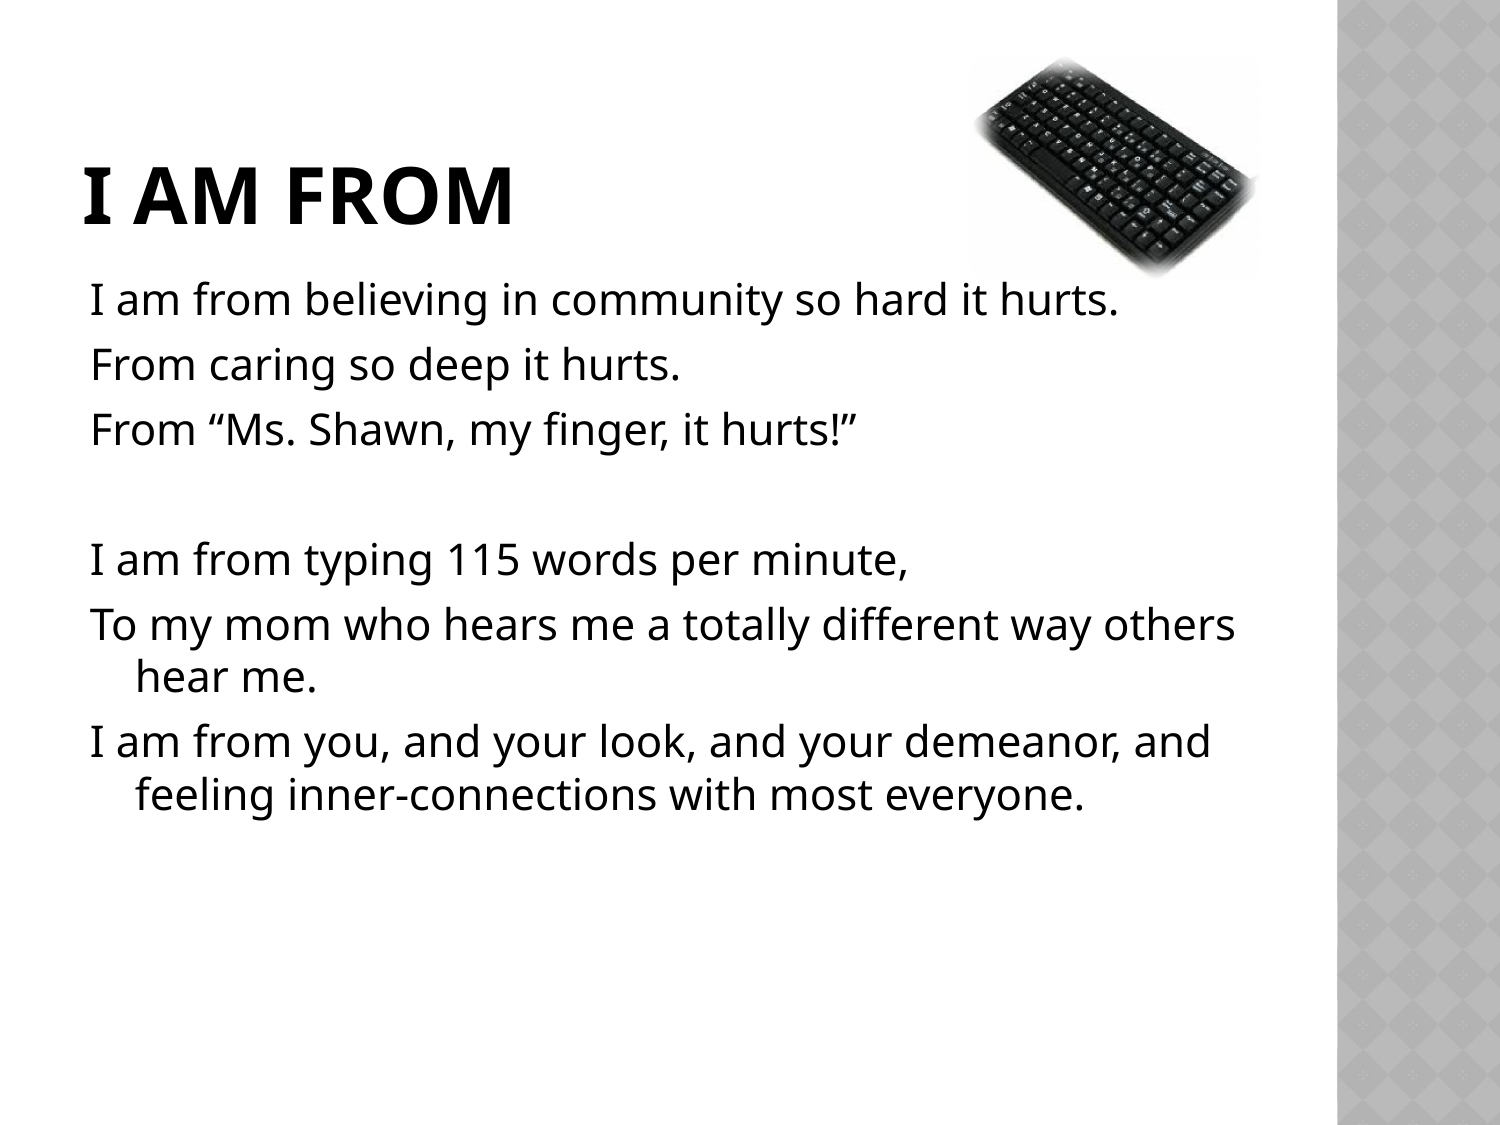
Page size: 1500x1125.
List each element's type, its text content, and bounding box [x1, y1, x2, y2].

title I Am From [75, 52, 964, 240]
list I am from believing in community so hard it hurts. From caring so deep it hurts. From “Ms. Shawn, my finger, it hurts!” I am from typing 115 words per minute, To my mom who hears me a totally different way others hear me. I am from you, and your look, and your demeanor, and feeling inner-connections with most everyone. [75, 264, 1263, 1059]
picture [967, 52, 1263, 284]
